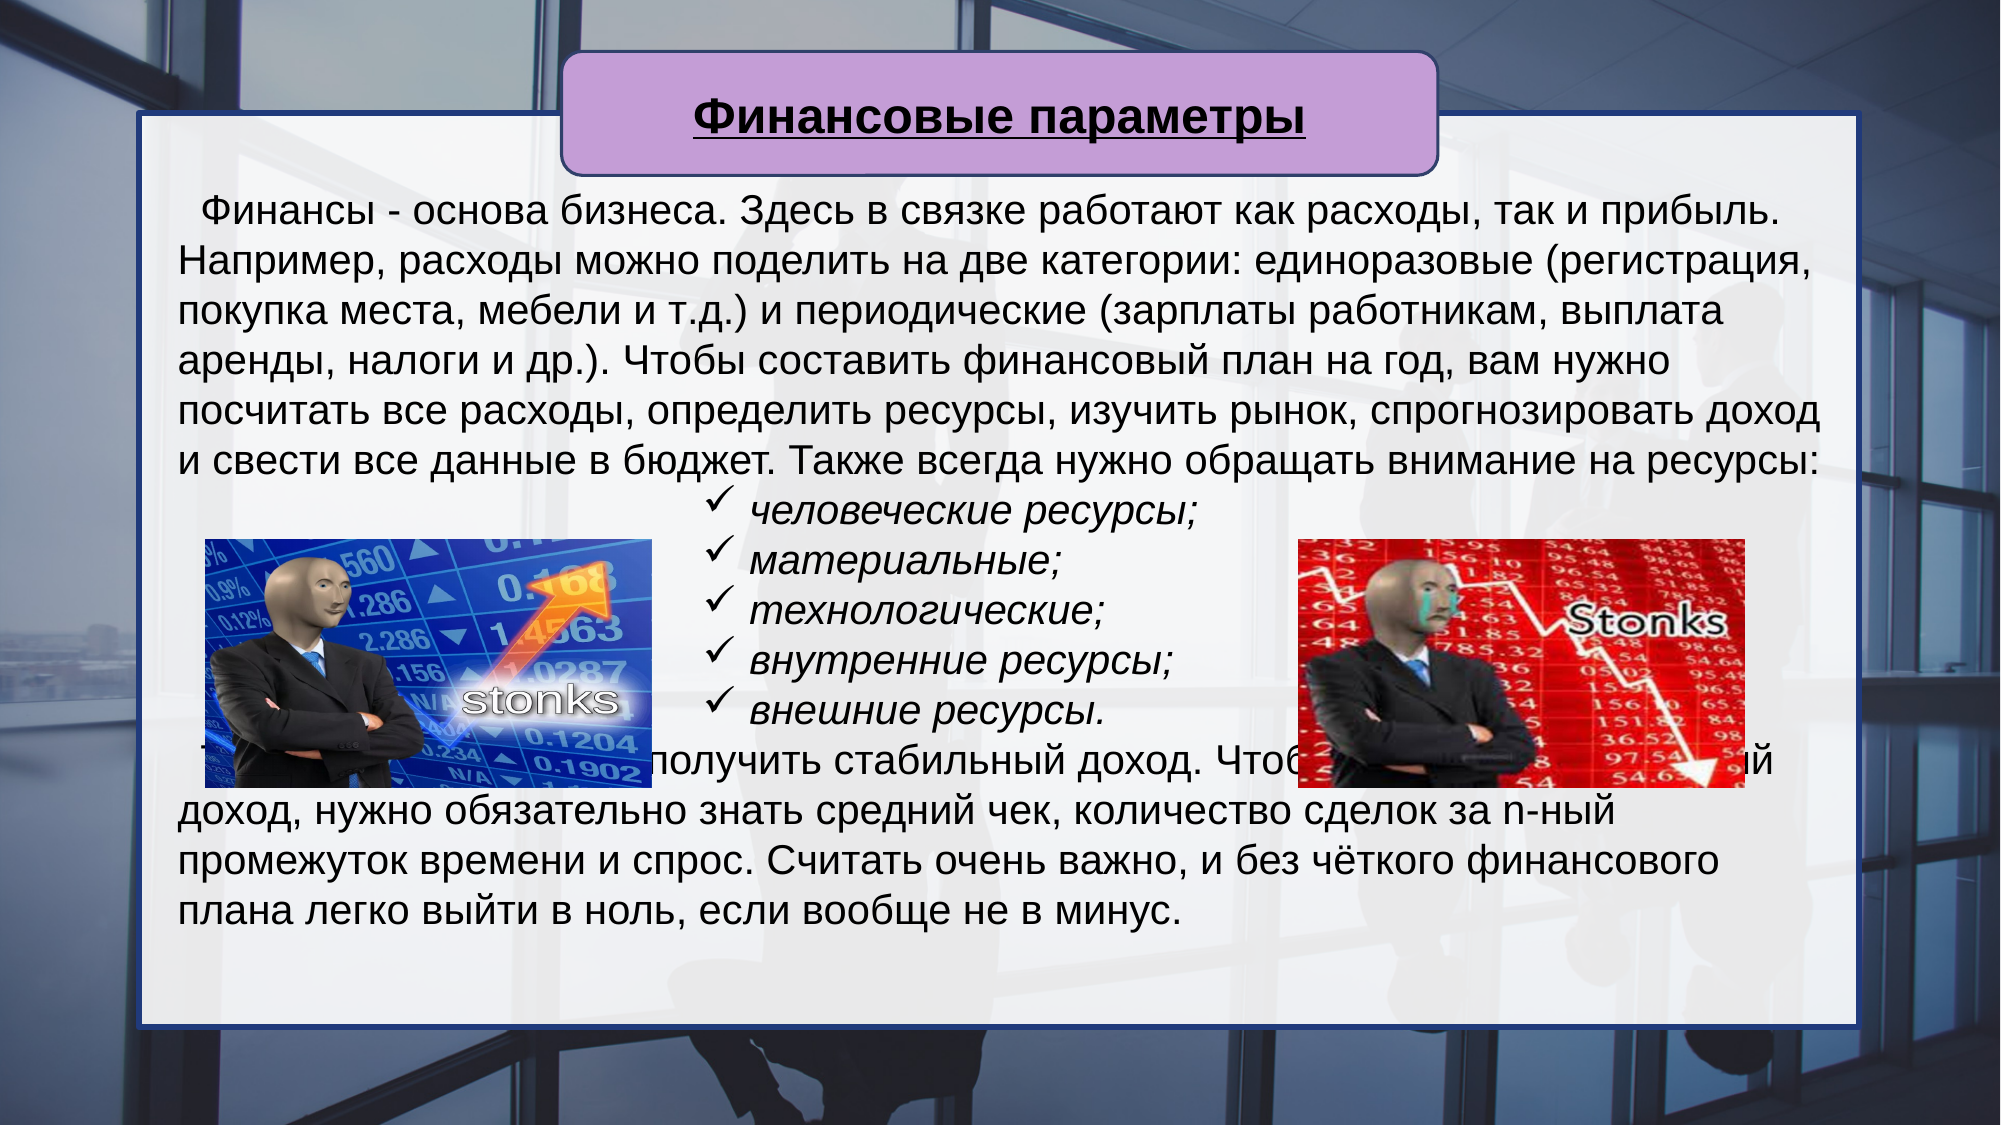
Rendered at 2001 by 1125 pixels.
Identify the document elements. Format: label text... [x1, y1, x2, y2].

text_box [0, 0, 2000, 1125]
text_box Финансовые параметры [561, 76, 1439, 152]
picture [1297, 539, 1746, 789]
picture [204, 539, 653, 789]
text_box Финансы - основа бизнеса. Здесь в связке работают как расходы, так и прибыль. Например, расходы можно поделить на две категории: единоразовые (регистрация, покупка места, мебели и т.д.) и периодические (зарплаты работникам, выплата аренды, налоги и др.). Чтобы составить финансовый план на год, вам нужно посчитать все расходы, определить ресурсы, изучить рынок, спрогнозировать доход и свести все данные в бюджет. Также всегда нужно обращать внимание на ресурсы: человеческие ресурсы; материальные; технологические; внутренние ресурсы; внешние ресурсы. Только имея их можно получить стабильный доход. Чтобы посчитать возможный доход, нужно обязательно знать средний чек, количество сделок за n-ный промежуток времени и спрос. Считать очень важно, и без чёткого финансового плана легко выйти в ноль, если вообще не в минус. [162, 175, 1838, 941]
text_box [137, 112, 1861, 1028]
text_box [559, 49, 1440, 175]
